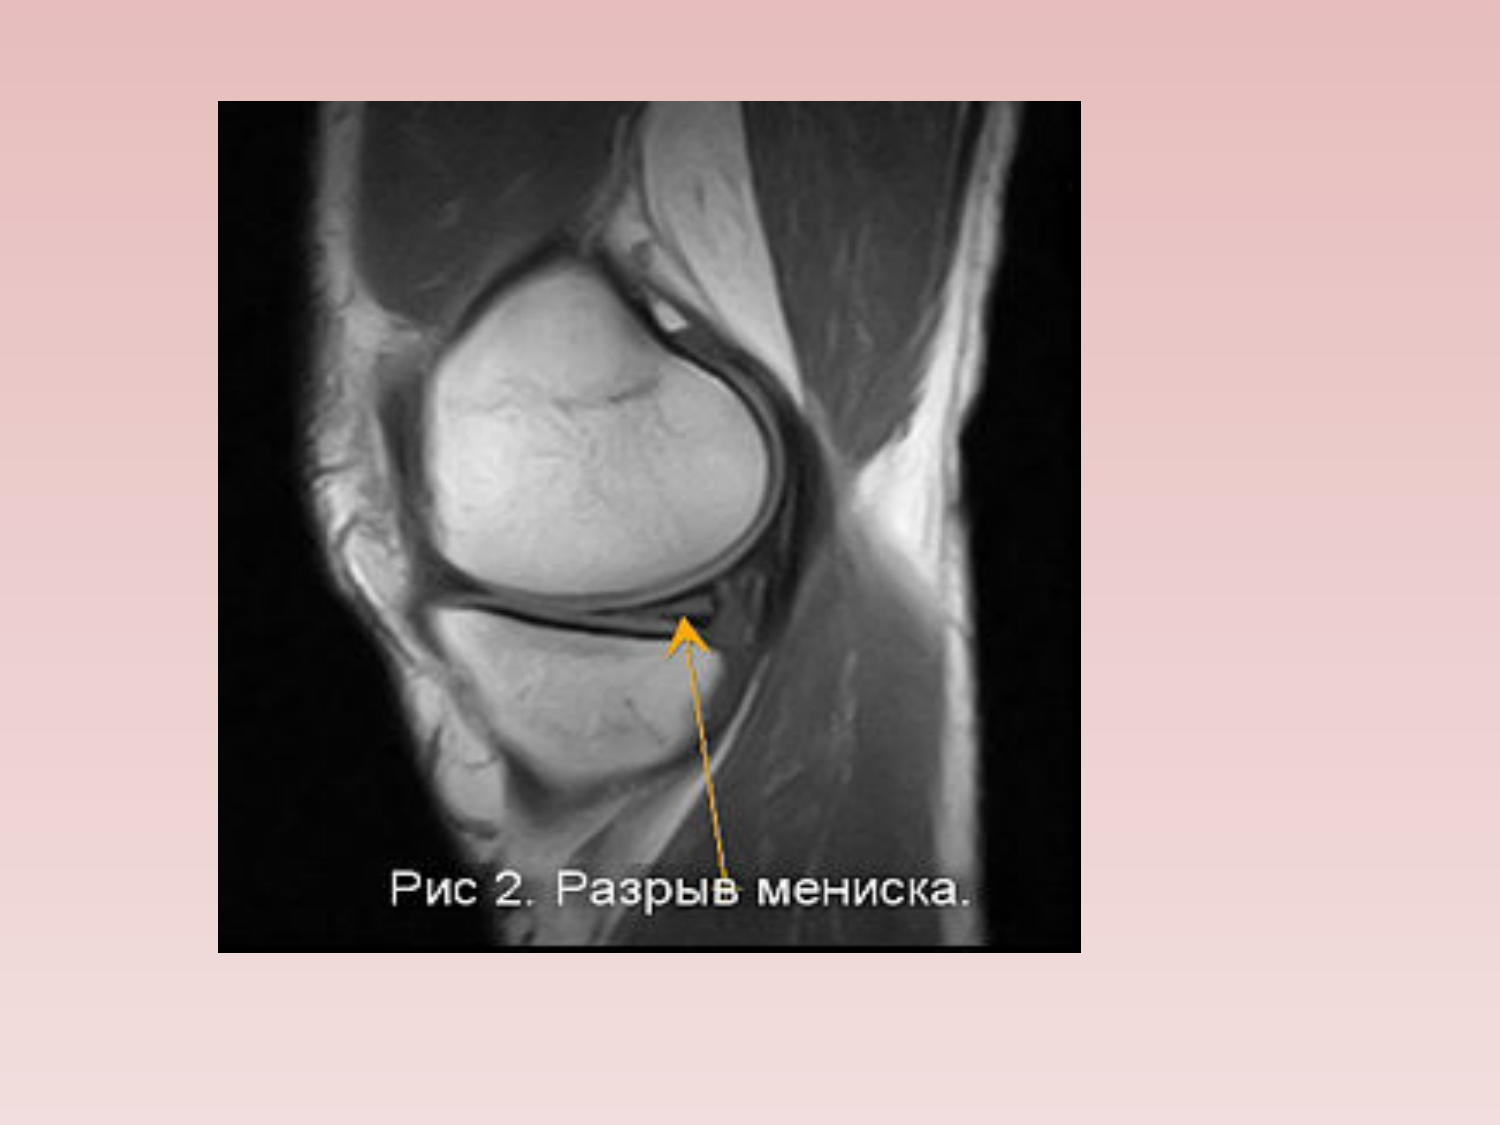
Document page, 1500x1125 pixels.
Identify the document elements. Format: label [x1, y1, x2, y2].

picture [217, 100, 1082, 954]
